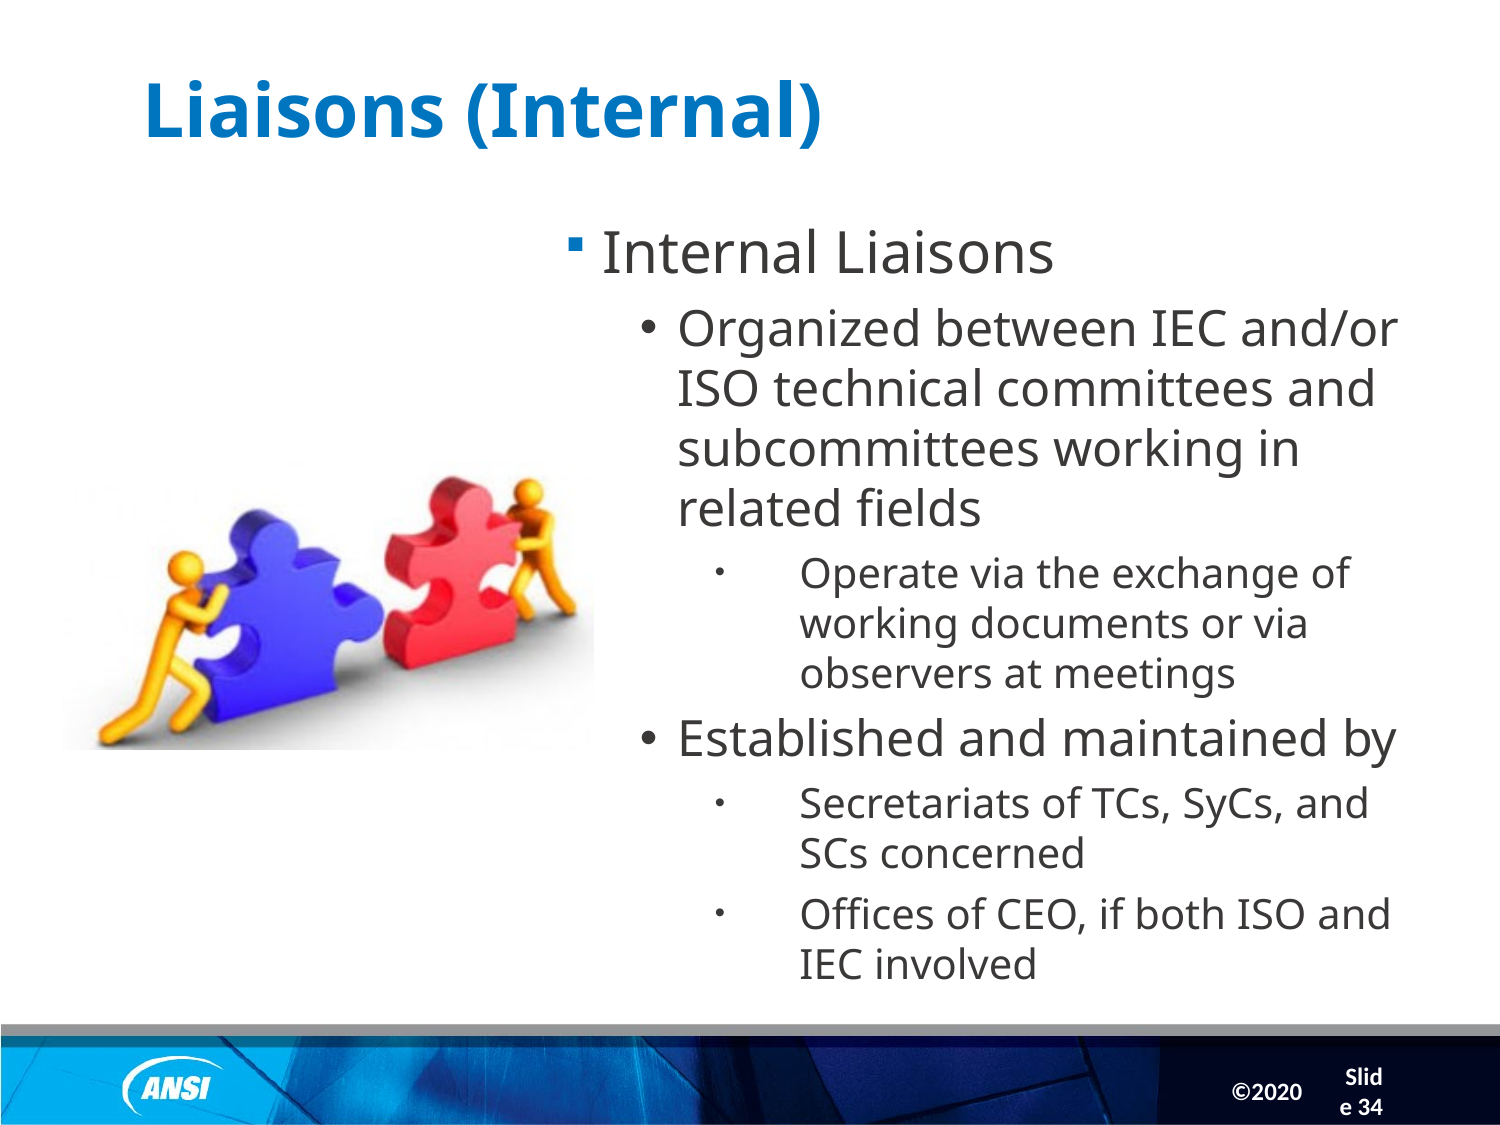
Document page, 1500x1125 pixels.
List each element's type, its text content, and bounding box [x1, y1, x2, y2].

picture [0, 0, 1500, 1125]
picture [122, 1056, 216, 1112]
list Internal Liaisons Organized between IEC and/or ISO technical committees and subcommittees working in related fields Operate via the exchange of working documents or via observers at meetings Established and maintained by Secretariats of TCs, SyCs, and SCs concerned Offices of CEO, if both ISO and IEC involved [549, 208, 1425, 1005]
title Liaisons (Internal) [127, 63, 1384, 163]
picture [141, 1076, 210, 1100]
slide_number Slide 34 [1322, 1060, 1399, 1121]
